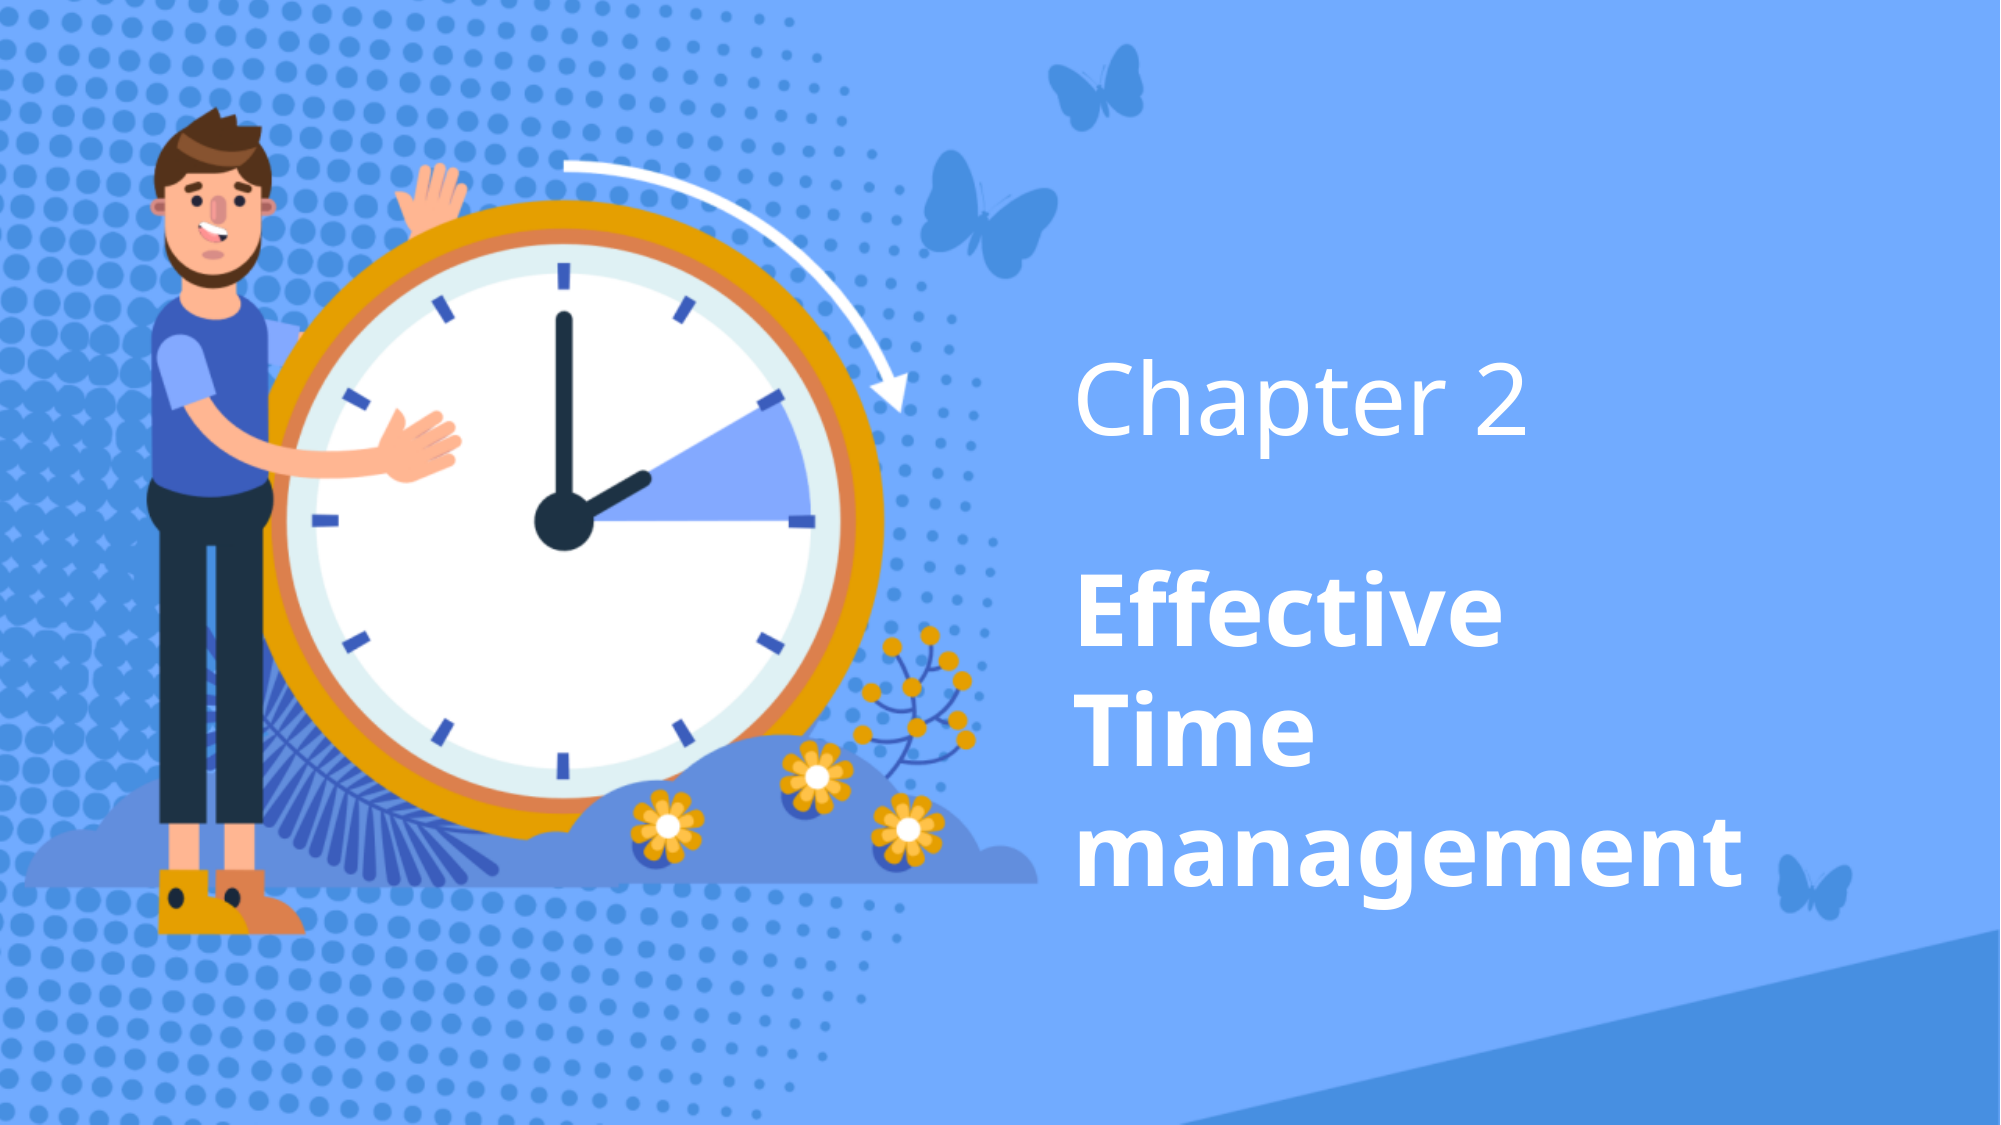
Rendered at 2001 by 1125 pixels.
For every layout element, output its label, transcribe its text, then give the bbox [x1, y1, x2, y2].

text_box Effective Time management [1057, 539, 1832, 915]
picture [0, 0, 2000, 1125]
text_box Chapter 2 [1057, 328, 1585, 463]
